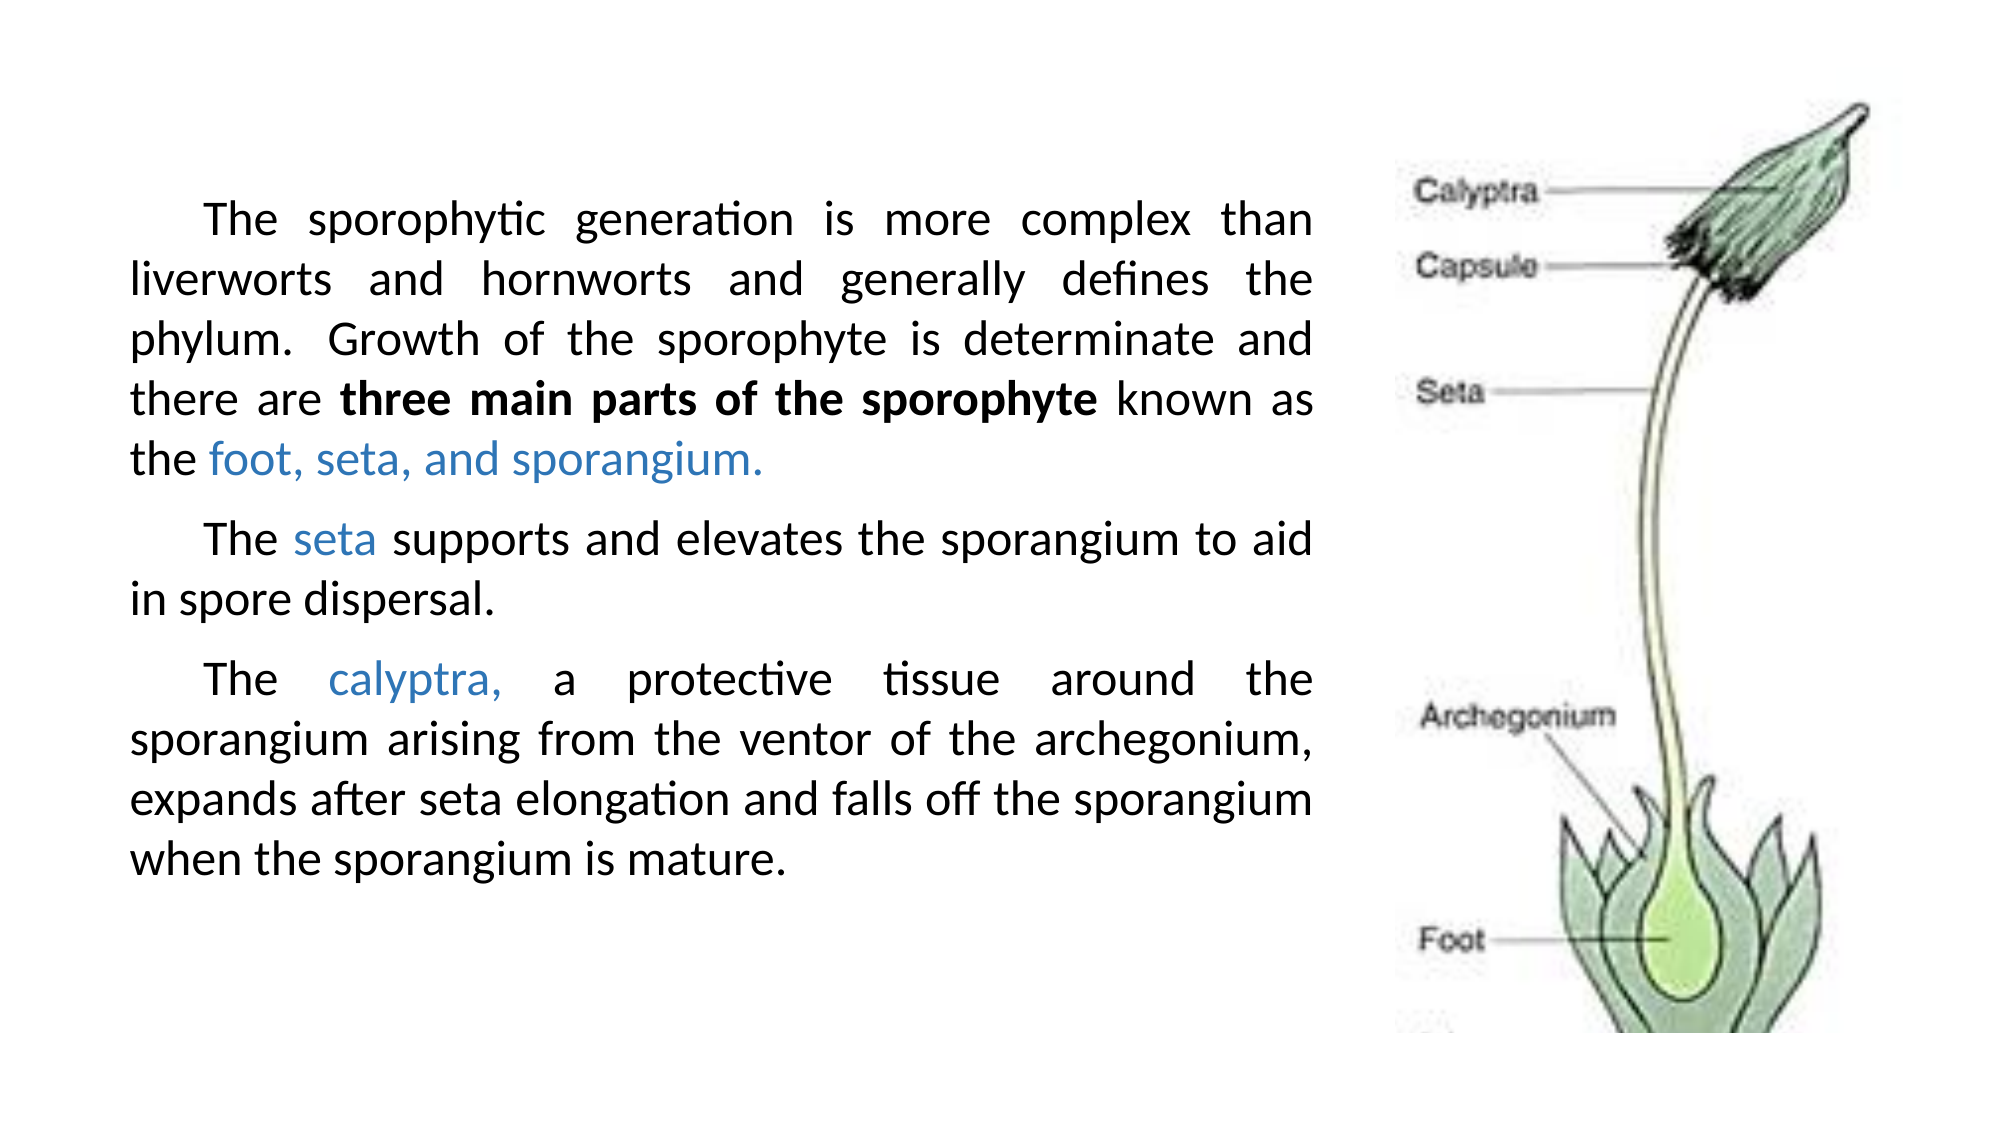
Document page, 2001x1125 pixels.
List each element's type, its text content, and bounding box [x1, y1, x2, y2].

text_box The sporophytic generation is more complex than liverworts and hornworts and generally defines the phylum. Growth of the sporophyte is determinate and there are three main parts of the sporophyte known as the foot, seta, and sporangium. The seta supports and elevates the sporangium to aid in spore dispersal. The calyptra, a protective tissue around the sporangium arising from the ventor of the archegonium, expands after seta elongation and falls off the sporangium when the sporangium is mature. [114, 178, 1329, 894]
picture [1394, 46, 1954, 1033]
